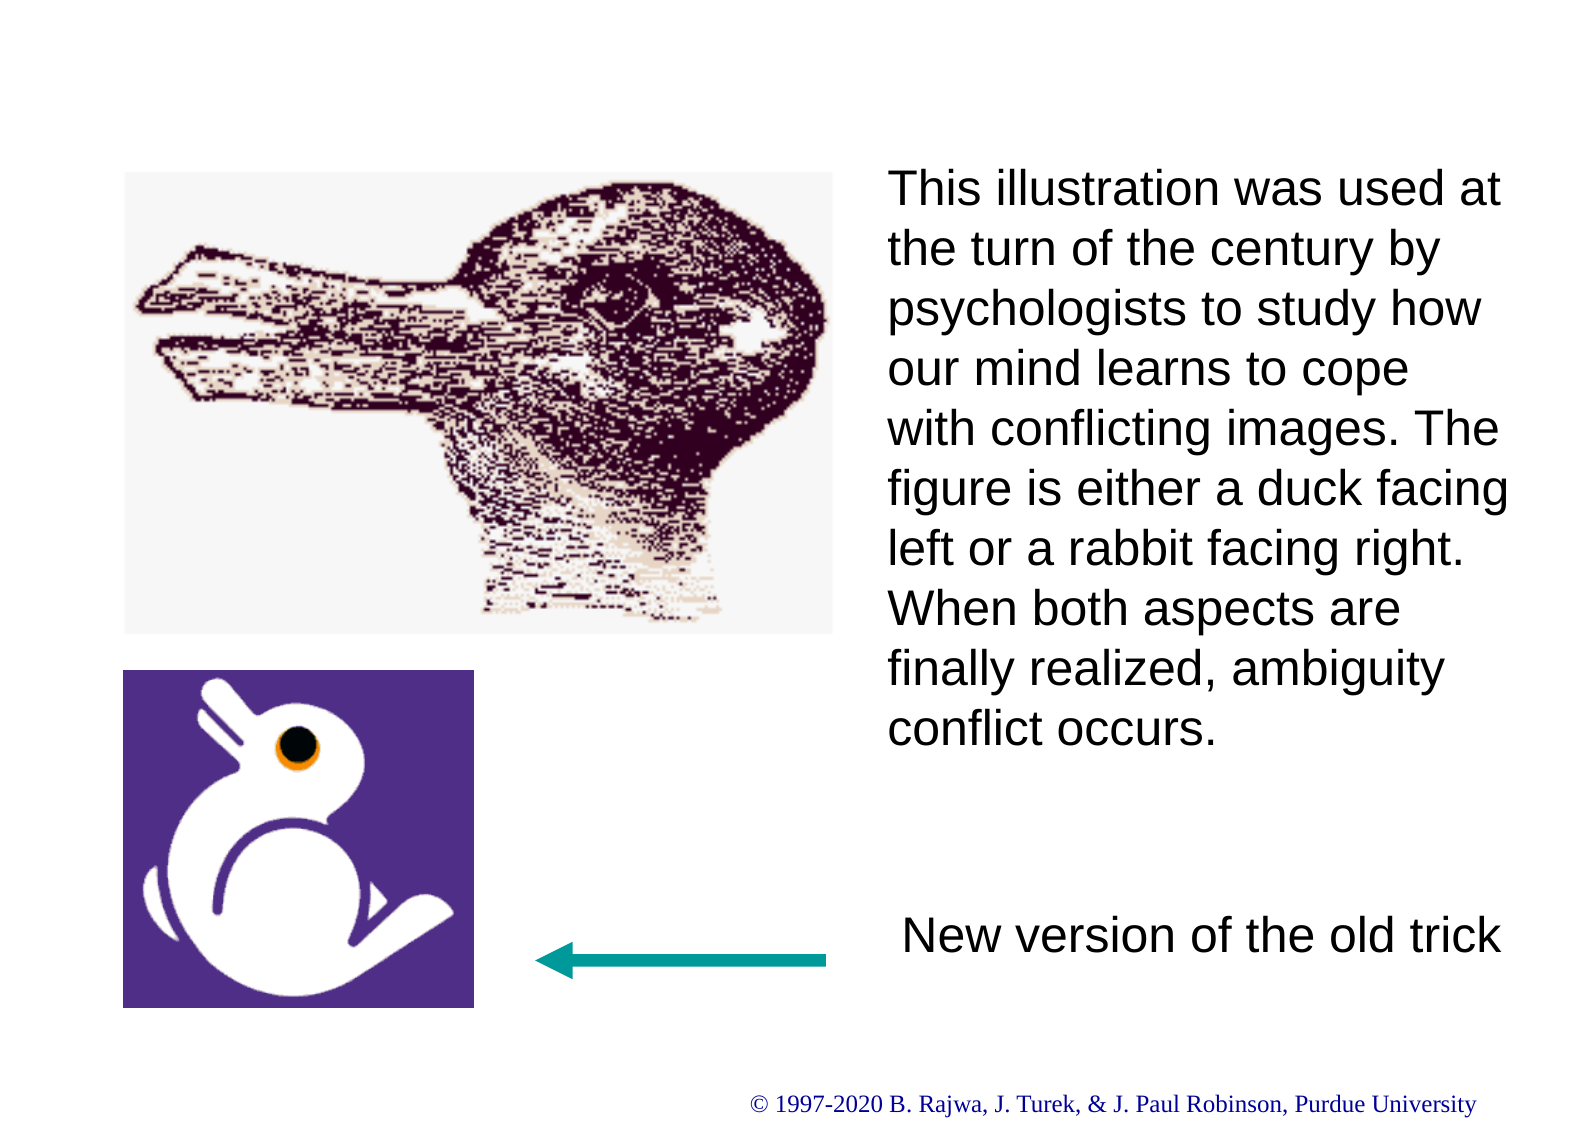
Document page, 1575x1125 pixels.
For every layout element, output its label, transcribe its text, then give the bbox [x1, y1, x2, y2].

text_box This illustration was used at the turn of the century by psychologists to study how our mind learns to cope with conflicting images. The figure is either a duck facing left or a rabbit facing right. When both aspects are finally realized, ambiguity conflict occurs. [872, 148, 1527, 763]
text_box New version of the old trick [886, 894, 1517, 970]
picture [120, 170, 836, 644]
picture [123, 670, 474, 1009]
text_box [535, 954, 826, 967]
